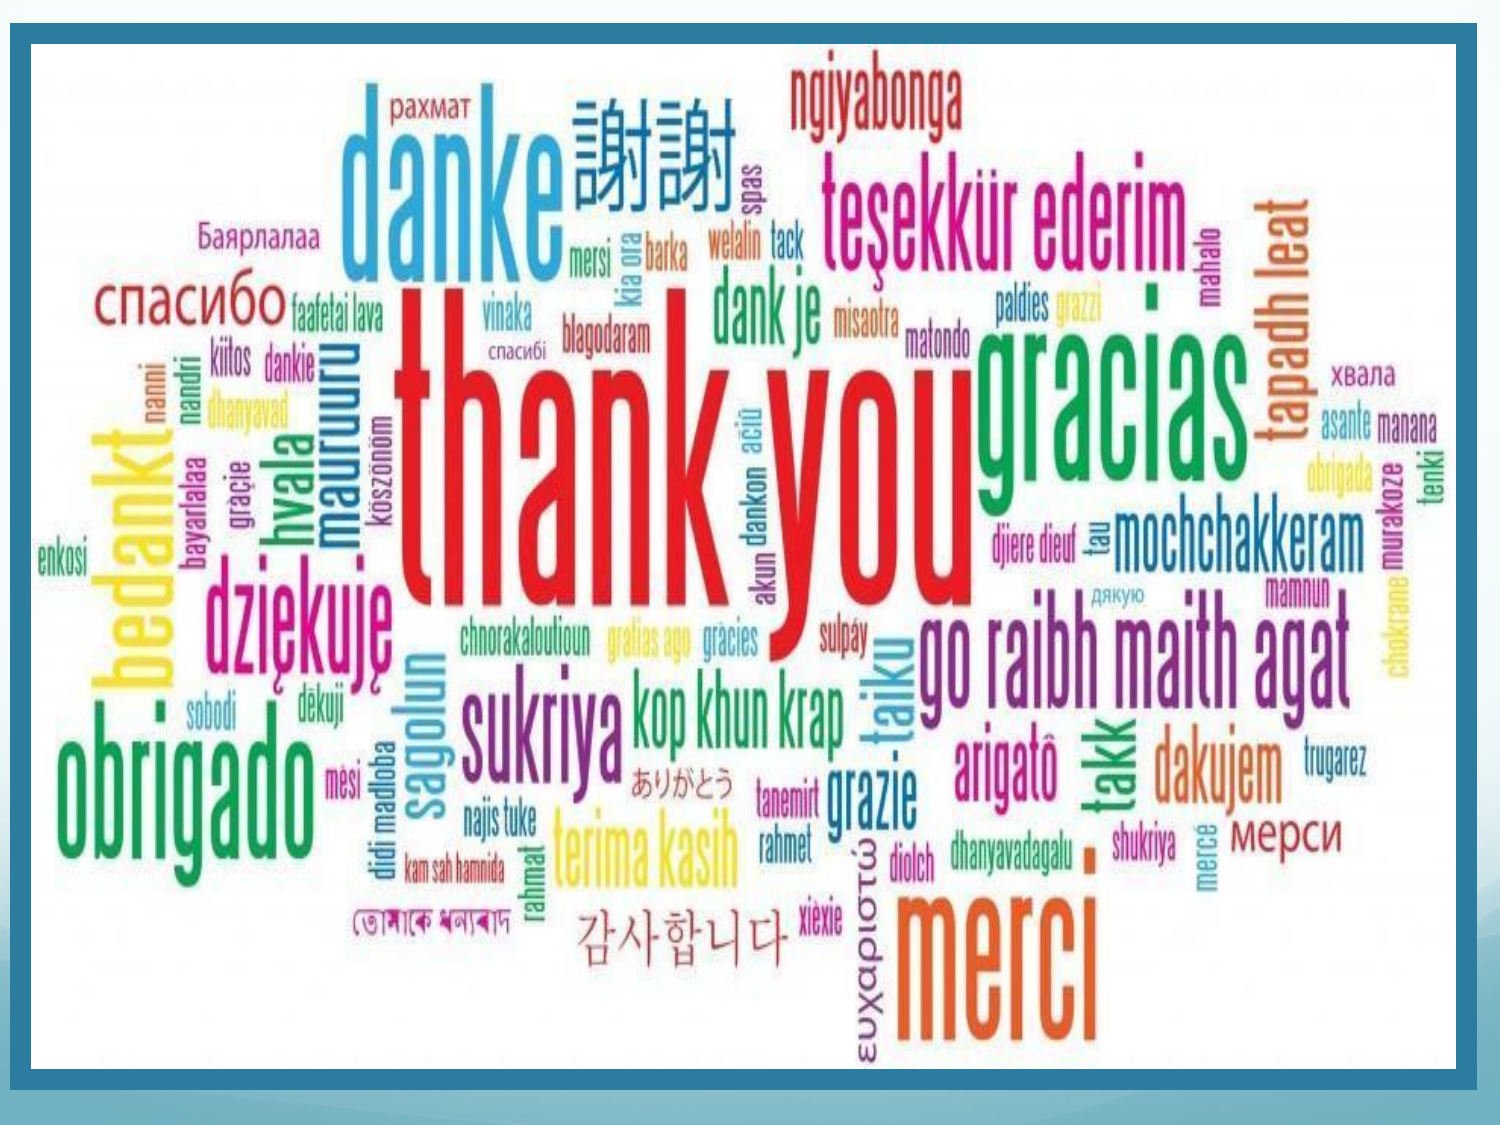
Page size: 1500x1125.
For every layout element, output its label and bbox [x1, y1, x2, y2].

picture [30, 43, 1457, 1070]
